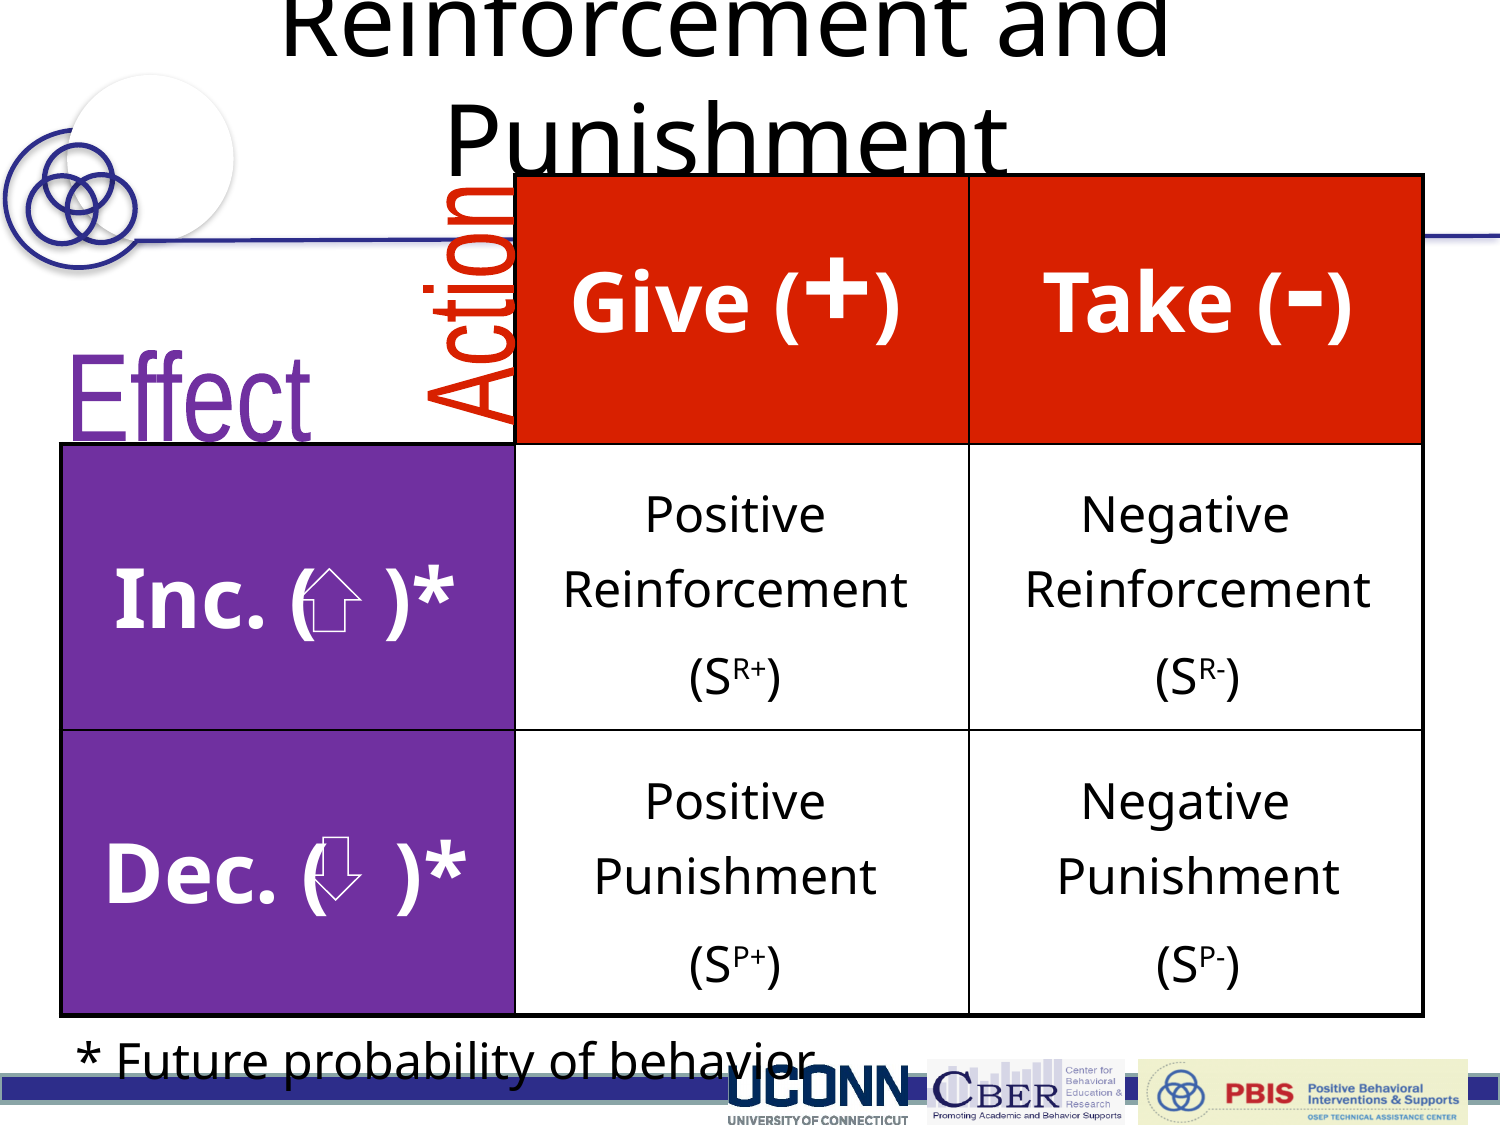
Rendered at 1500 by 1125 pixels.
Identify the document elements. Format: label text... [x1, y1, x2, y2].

text_box Positive [510, 474, 960, 550]
text_box Reinforcement [510, 550, 961, 625]
text_box * Future probability of behavior [60, 1022, 1336, 1098]
picture [1138, 1059, 1468, 1125]
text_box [72, 812, 499, 929]
table_cell [516, 838, 968, 1013]
title Reinforcement and Punishment [20, 14, 1432, 138]
table_cell [516, 445, 968, 474]
table_cell [970, 838, 1421, 1013]
table_header [61, 175, 513, 442]
table_cell [63, 731, 514, 1013]
text_box Punishment [510, 838, 961, 913]
text_box (SR+) [510, 637, 961, 713]
table_header [517, 177, 968, 443]
table_cell [516, 550, 968, 729]
text_box Reinforcement [973, 549, 1424, 625]
text_box Negative [960, 762, 1411, 838]
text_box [72, 537, 499, 654]
table_header [970, 177, 1421, 443]
text_box Negative [960, 474, 1411, 550]
text_box Positive [510, 762, 960, 838]
table_cell [970, 731, 1421, 837]
text_box (SP-) [973, 924, 1424, 1000]
table_cell [970, 445, 1421, 549]
picture [728, 1098, 908, 1125]
text_box (SR-) [973, 637, 1424, 713]
table_cell [63, 446, 514, 729]
table_cell [970, 550, 1421, 729]
text_box Punishment [973, 837, 1424, 913]
text_box Give (+) [523, 199, 949, 365]
table_cell [516, 731, 968, 762]
text_box (SP+) [510, 924, 961, 1000]
text_box Take (-) [985, 199, 1411, 365]
